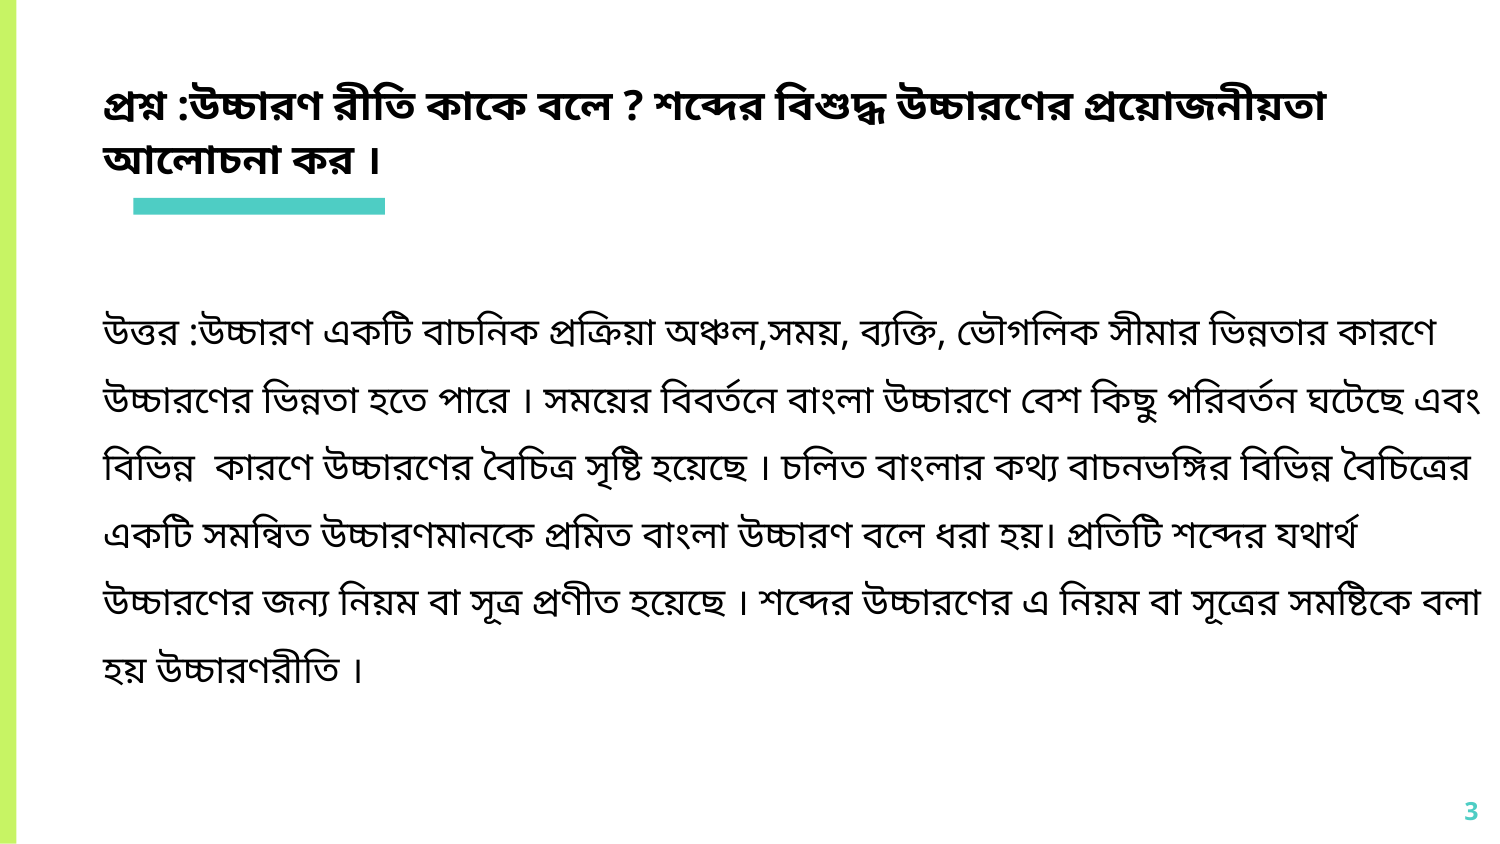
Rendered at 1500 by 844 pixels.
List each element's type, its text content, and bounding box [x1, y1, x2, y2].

text_box প্রশ্ন :উচ্চারণ রীতি কাকে বলে ? শব্দের বিশুদ্ধ উচ্চারণের প্রয়োজনীয়তা আলোচনা কর । [88, 68, 1457, 190]
text_box উত্তর :উচ্চারণ একটি বাচনিক প্রক্রিয়া অঞ্চল,সময়, ব্যক্তি, ভৌগলিক সীমার ভিন্নতার কারণে উচ্চারণের ভিন্নতা হতে পারে । সময়ের বিবর্তনে বাংলা উচ্চারণে বেশ কিছু পরিবর্তন ঘটেছে এবং বিভিন্ন কারণে উচ্চারণের বৈচিত্র সৃষ্টি হয়েছে । চলিত বাংলার কথ্য বাচনভঙ্গির বিভিন্ন বৈচিত্রের একটি সমন্বিত উচ্চারণমানকে প্রমিত বাংলা উচ্চারণ বলে ধরা হয়। প্রতিটি শব্দের যথার্থ উচ্চারণের জন্য নিয়ম বা সূত্র প্রণীত হয়েছে । শব্দের উচ্চারণের এ নিয়ম বা সূত্রের সমষ্টিকে বলা হয় উচ্চারণরীতি । [88, 278, 1500, 763]
slide_number 3 [1403, 780, 1494, 832]
